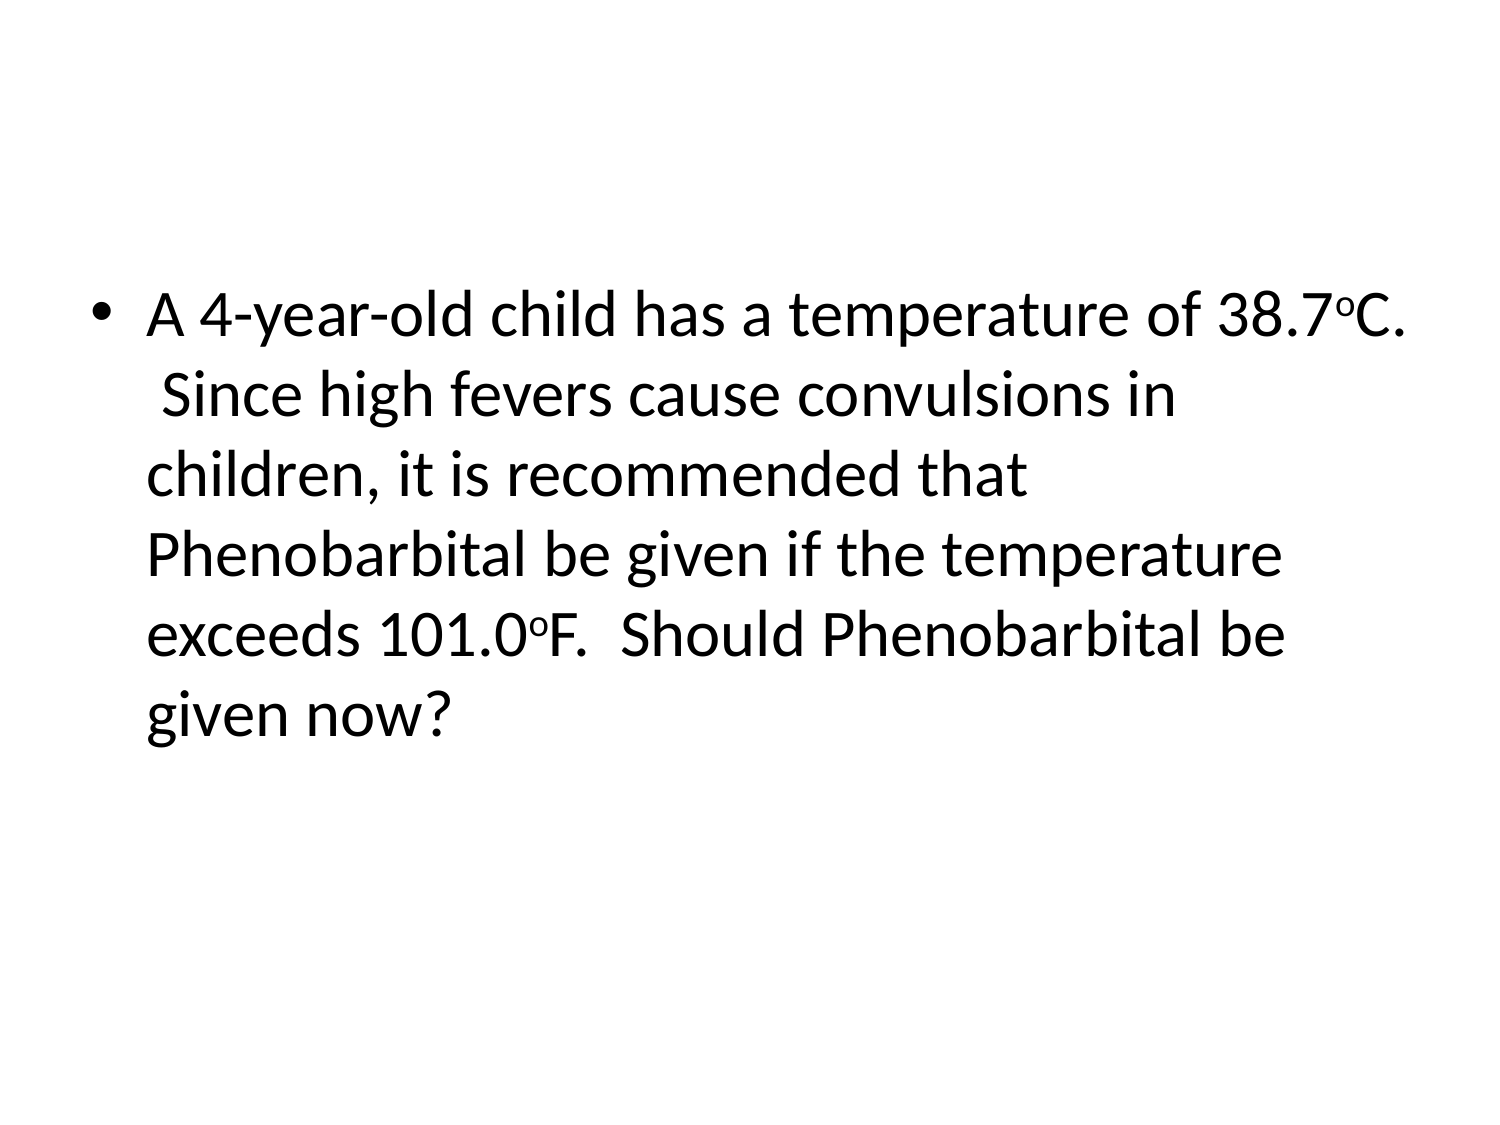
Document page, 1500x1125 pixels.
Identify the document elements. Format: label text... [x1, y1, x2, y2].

list A 4-year-old child has a temperature of 38.7oC. Since high fevers cause convulsions in children, it is recommended that Phenobarbital be given if the temperature exceeds 101.0oF. Should Phenobarbital be given now? [74, 262, 1426, 788]
